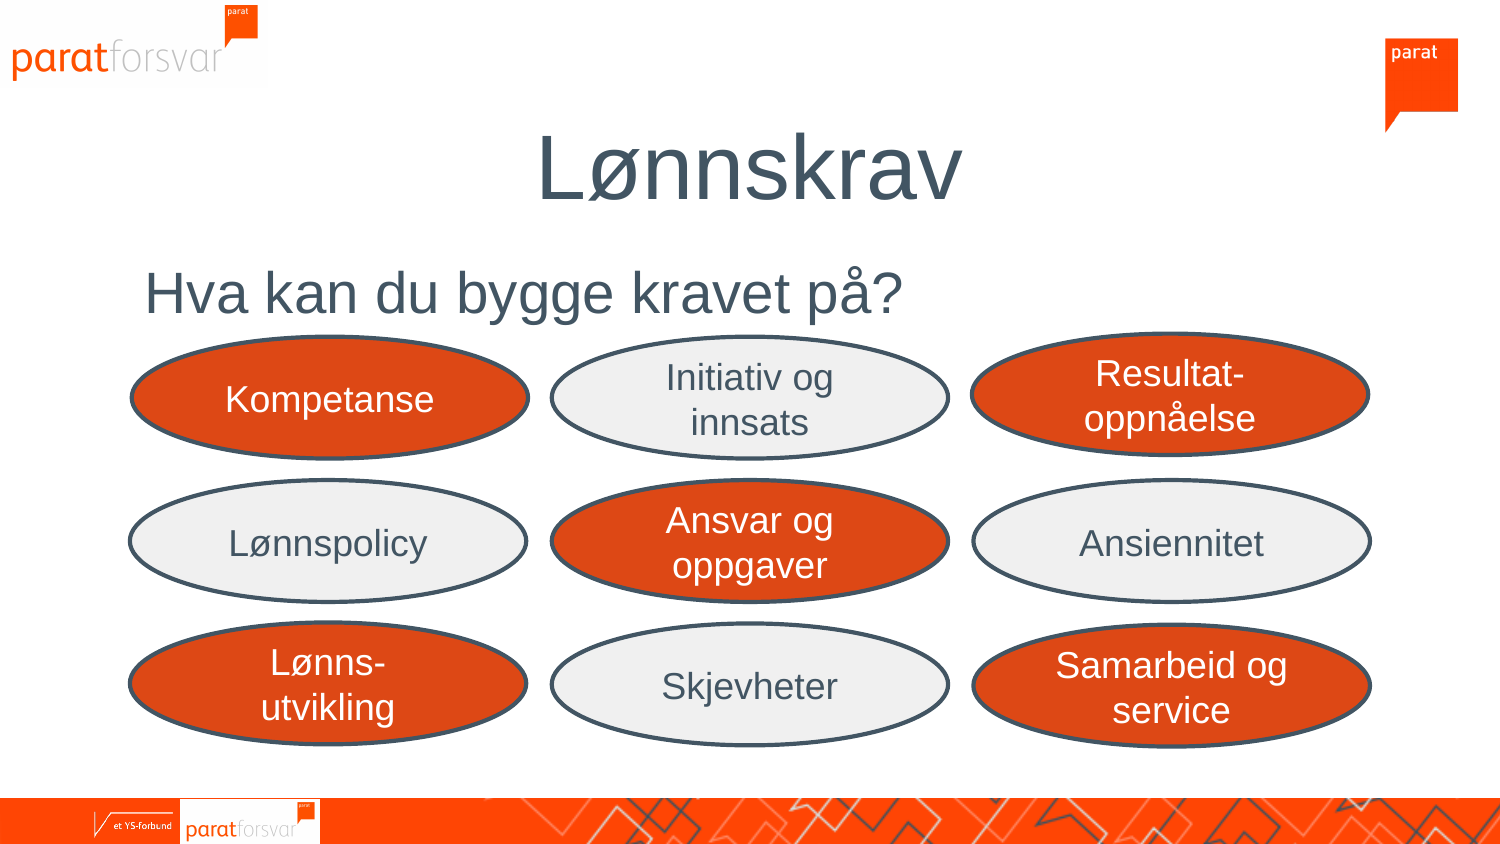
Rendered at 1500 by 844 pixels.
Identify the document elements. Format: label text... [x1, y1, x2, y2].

list Hva kan du bygge kravet på? [129, 247, 1371, 723]
text_box Lønnspolicy [127, 477, 529, 605]
text_box Resultat-oppnåelse [969, 331, 1371, 458]
picture [0, 0, 268, 88]
title Lønnskrav [129, 92, 1371, 234]
text_box Samarbeid og service [971, 622, 1373, 749]
text_box Skjevheter [549, 621, 951, 748]
text_box Ansiennitet [971, 477, 1373, 605]
text_box Lønns-utvikling [127, 620, 529, 747]
text_box Ansvar og oppgaver [549, 477, 951, 605]
picture [180, 798, 320, 844]
text_box Initiativ og innsats [549, 334, 951, 461]
